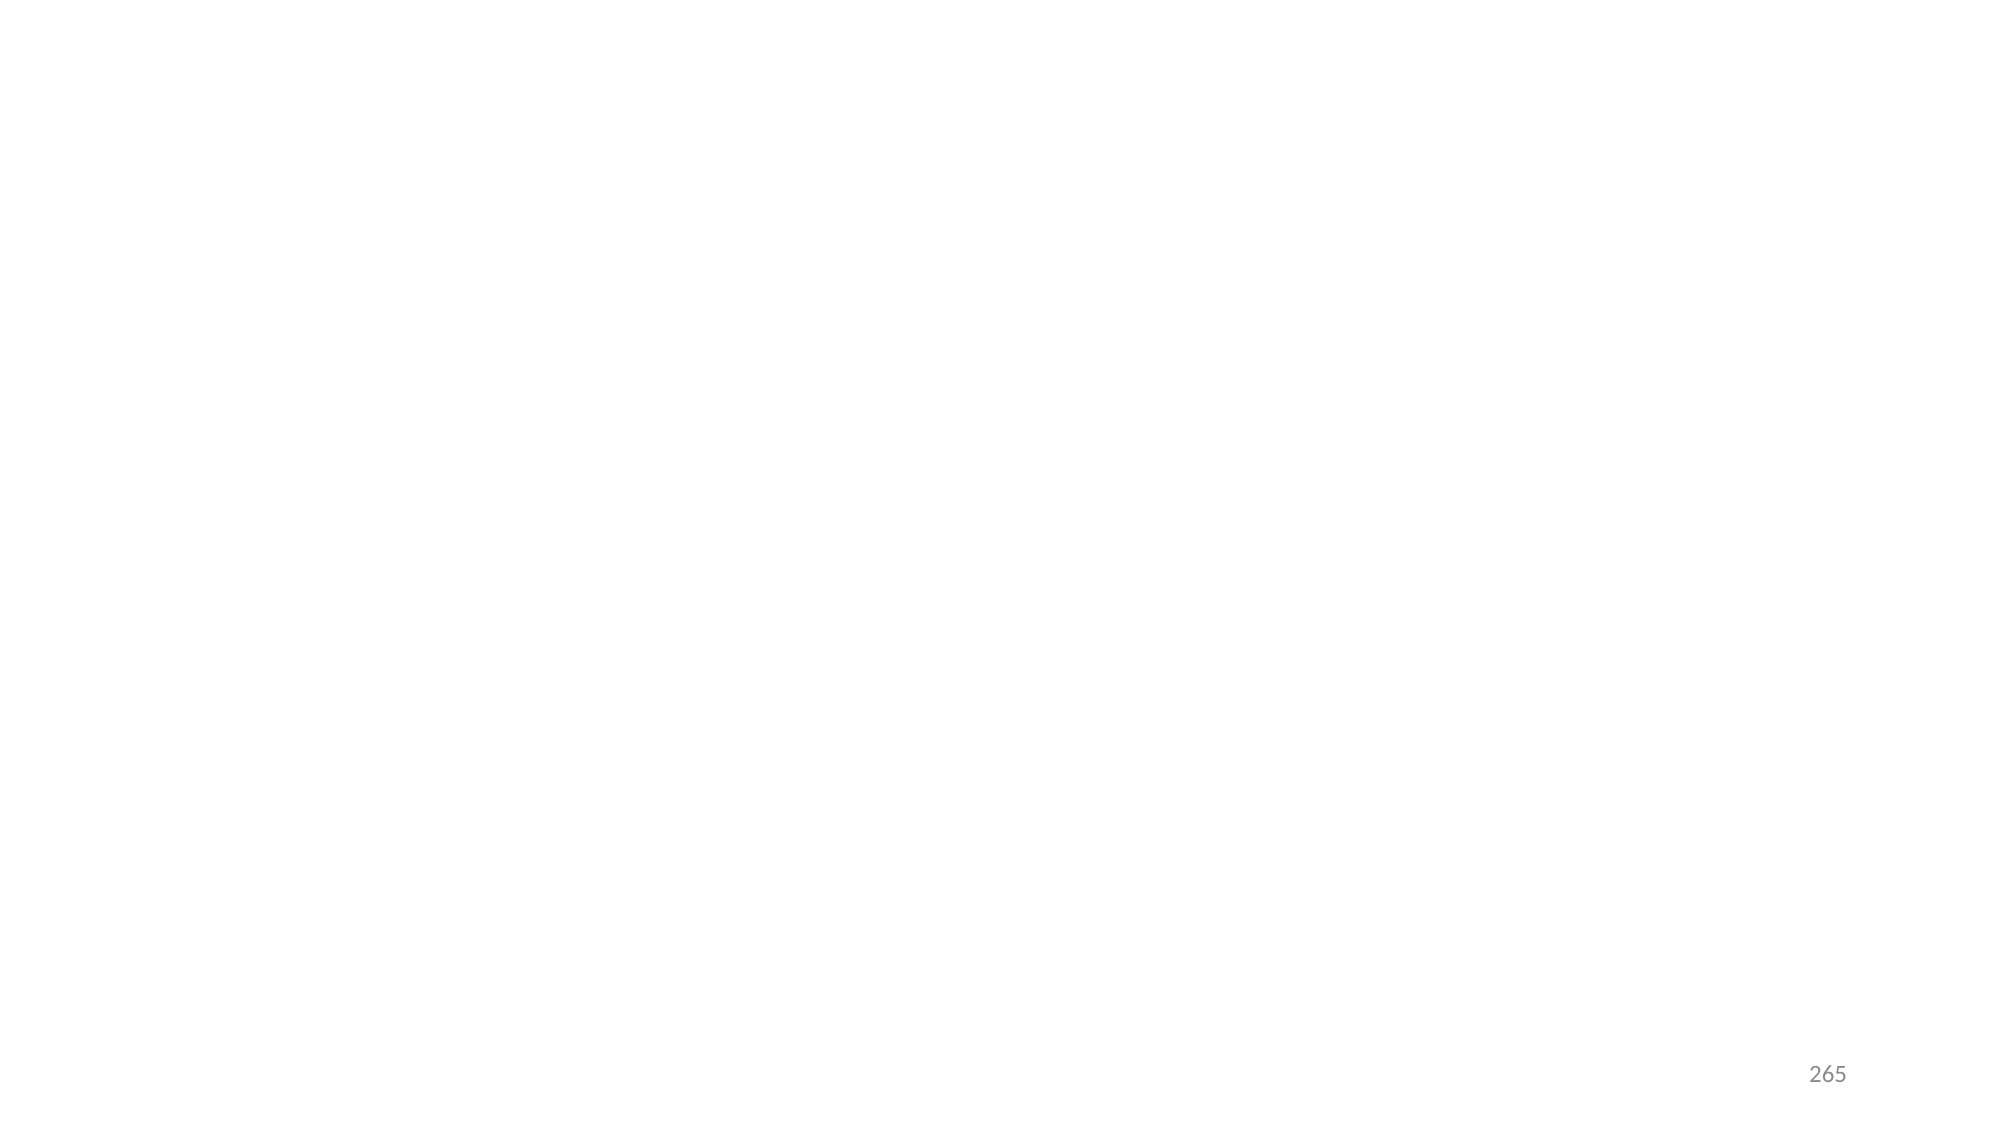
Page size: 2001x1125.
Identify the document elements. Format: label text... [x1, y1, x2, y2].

slide_number 265 [1412, 1042, 1863, 1103]
